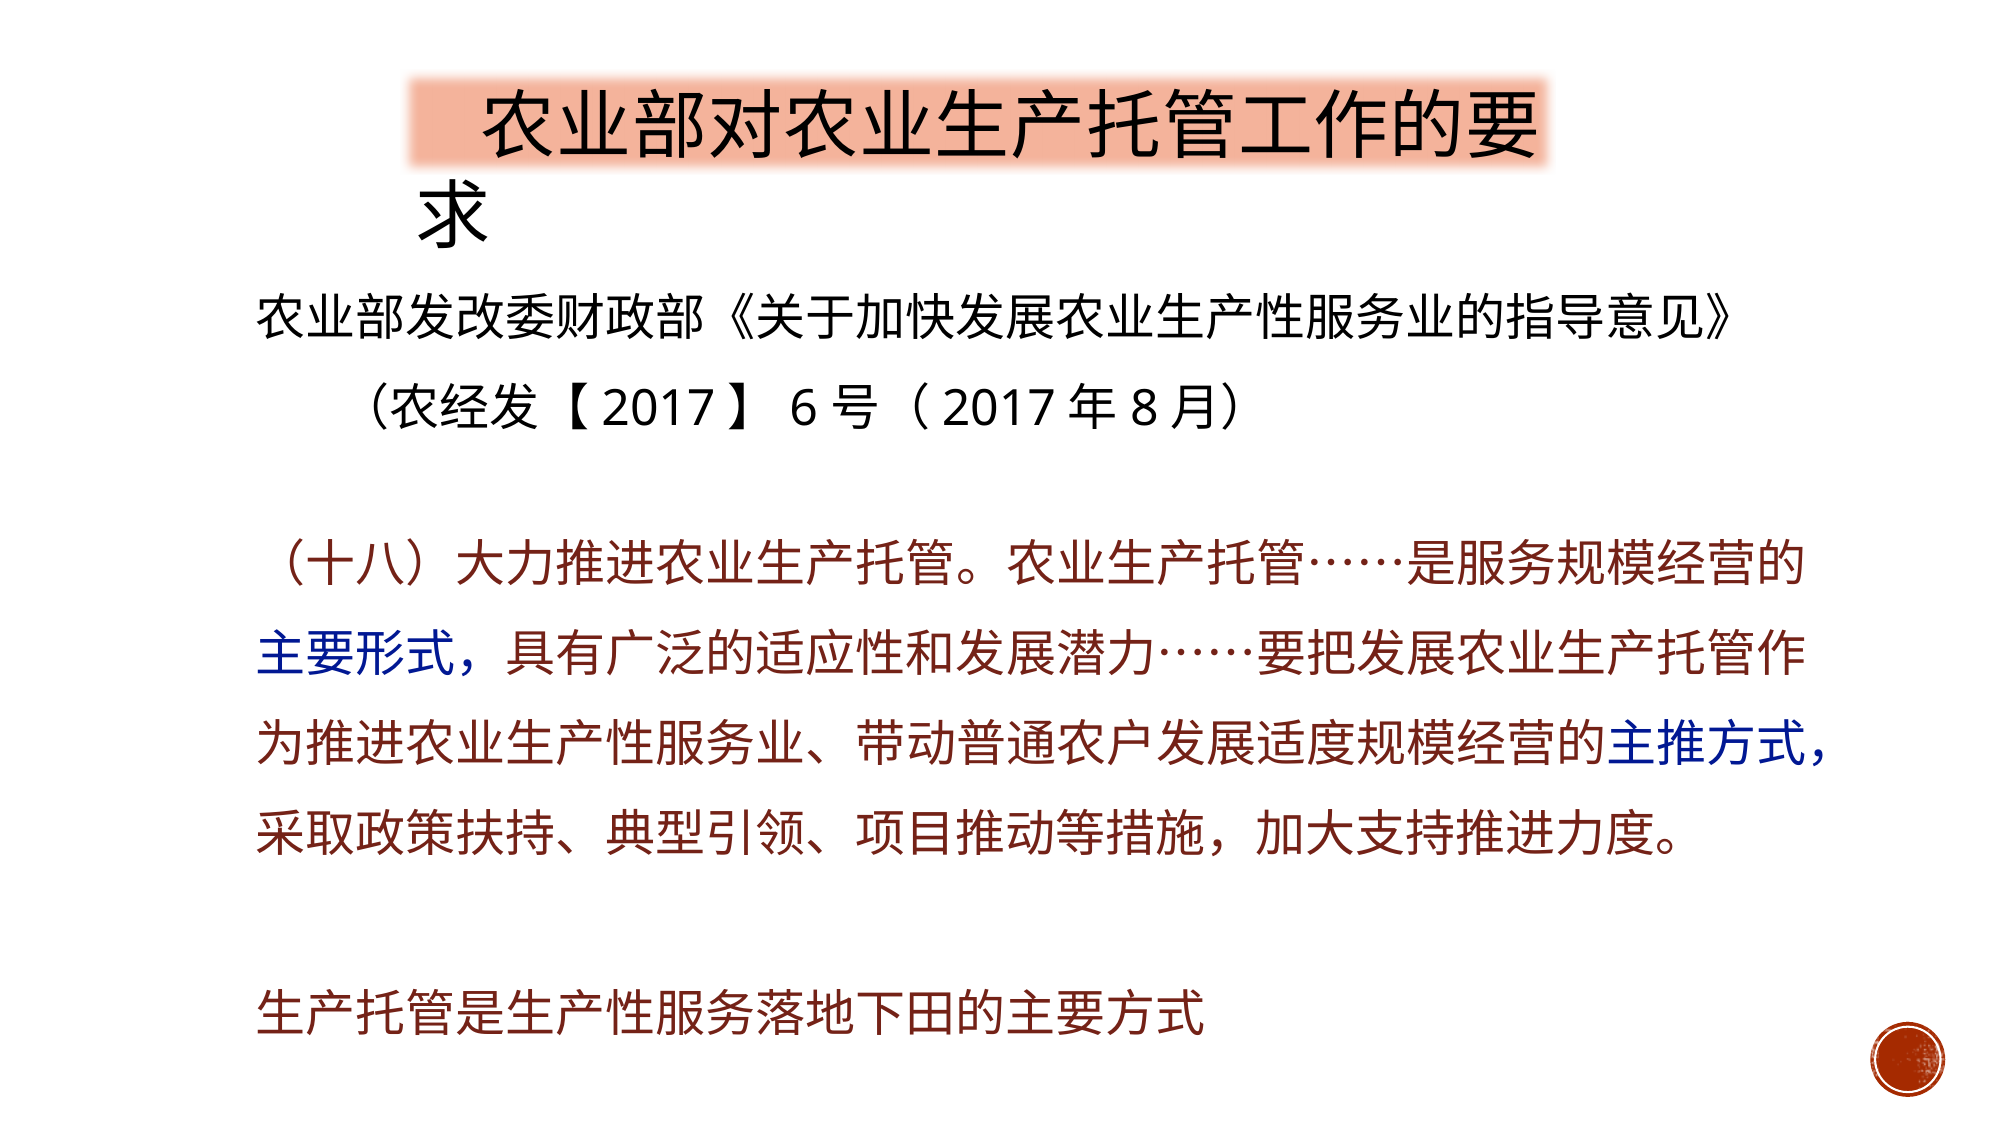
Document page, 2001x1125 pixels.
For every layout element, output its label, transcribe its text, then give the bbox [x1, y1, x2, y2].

text_box 农业部对农业生产托管工作的要求 [419, 88, 1540, 159]
text_box 农业部发改委财政部《关于加快发展农业生产性服务业的指导意见》（农经发【2017】6号（2017年8月） [240, 248, 1822, 443]
text_box （十八）大力推进农业生产托管。农业生产托管……是服务规模经营的主要形式，具有广泛的适应性和发展潜力……要把发展农业生产托管作为推进农业生产性服务业、带动普通农户发展适度规模经营的主推方式，采取政策扶持、典型引领、项目推动等措施，加大支持推进力度。 生产托管是生产性服务落地下田的主要方式 [240, 493, 1822, 1049]
